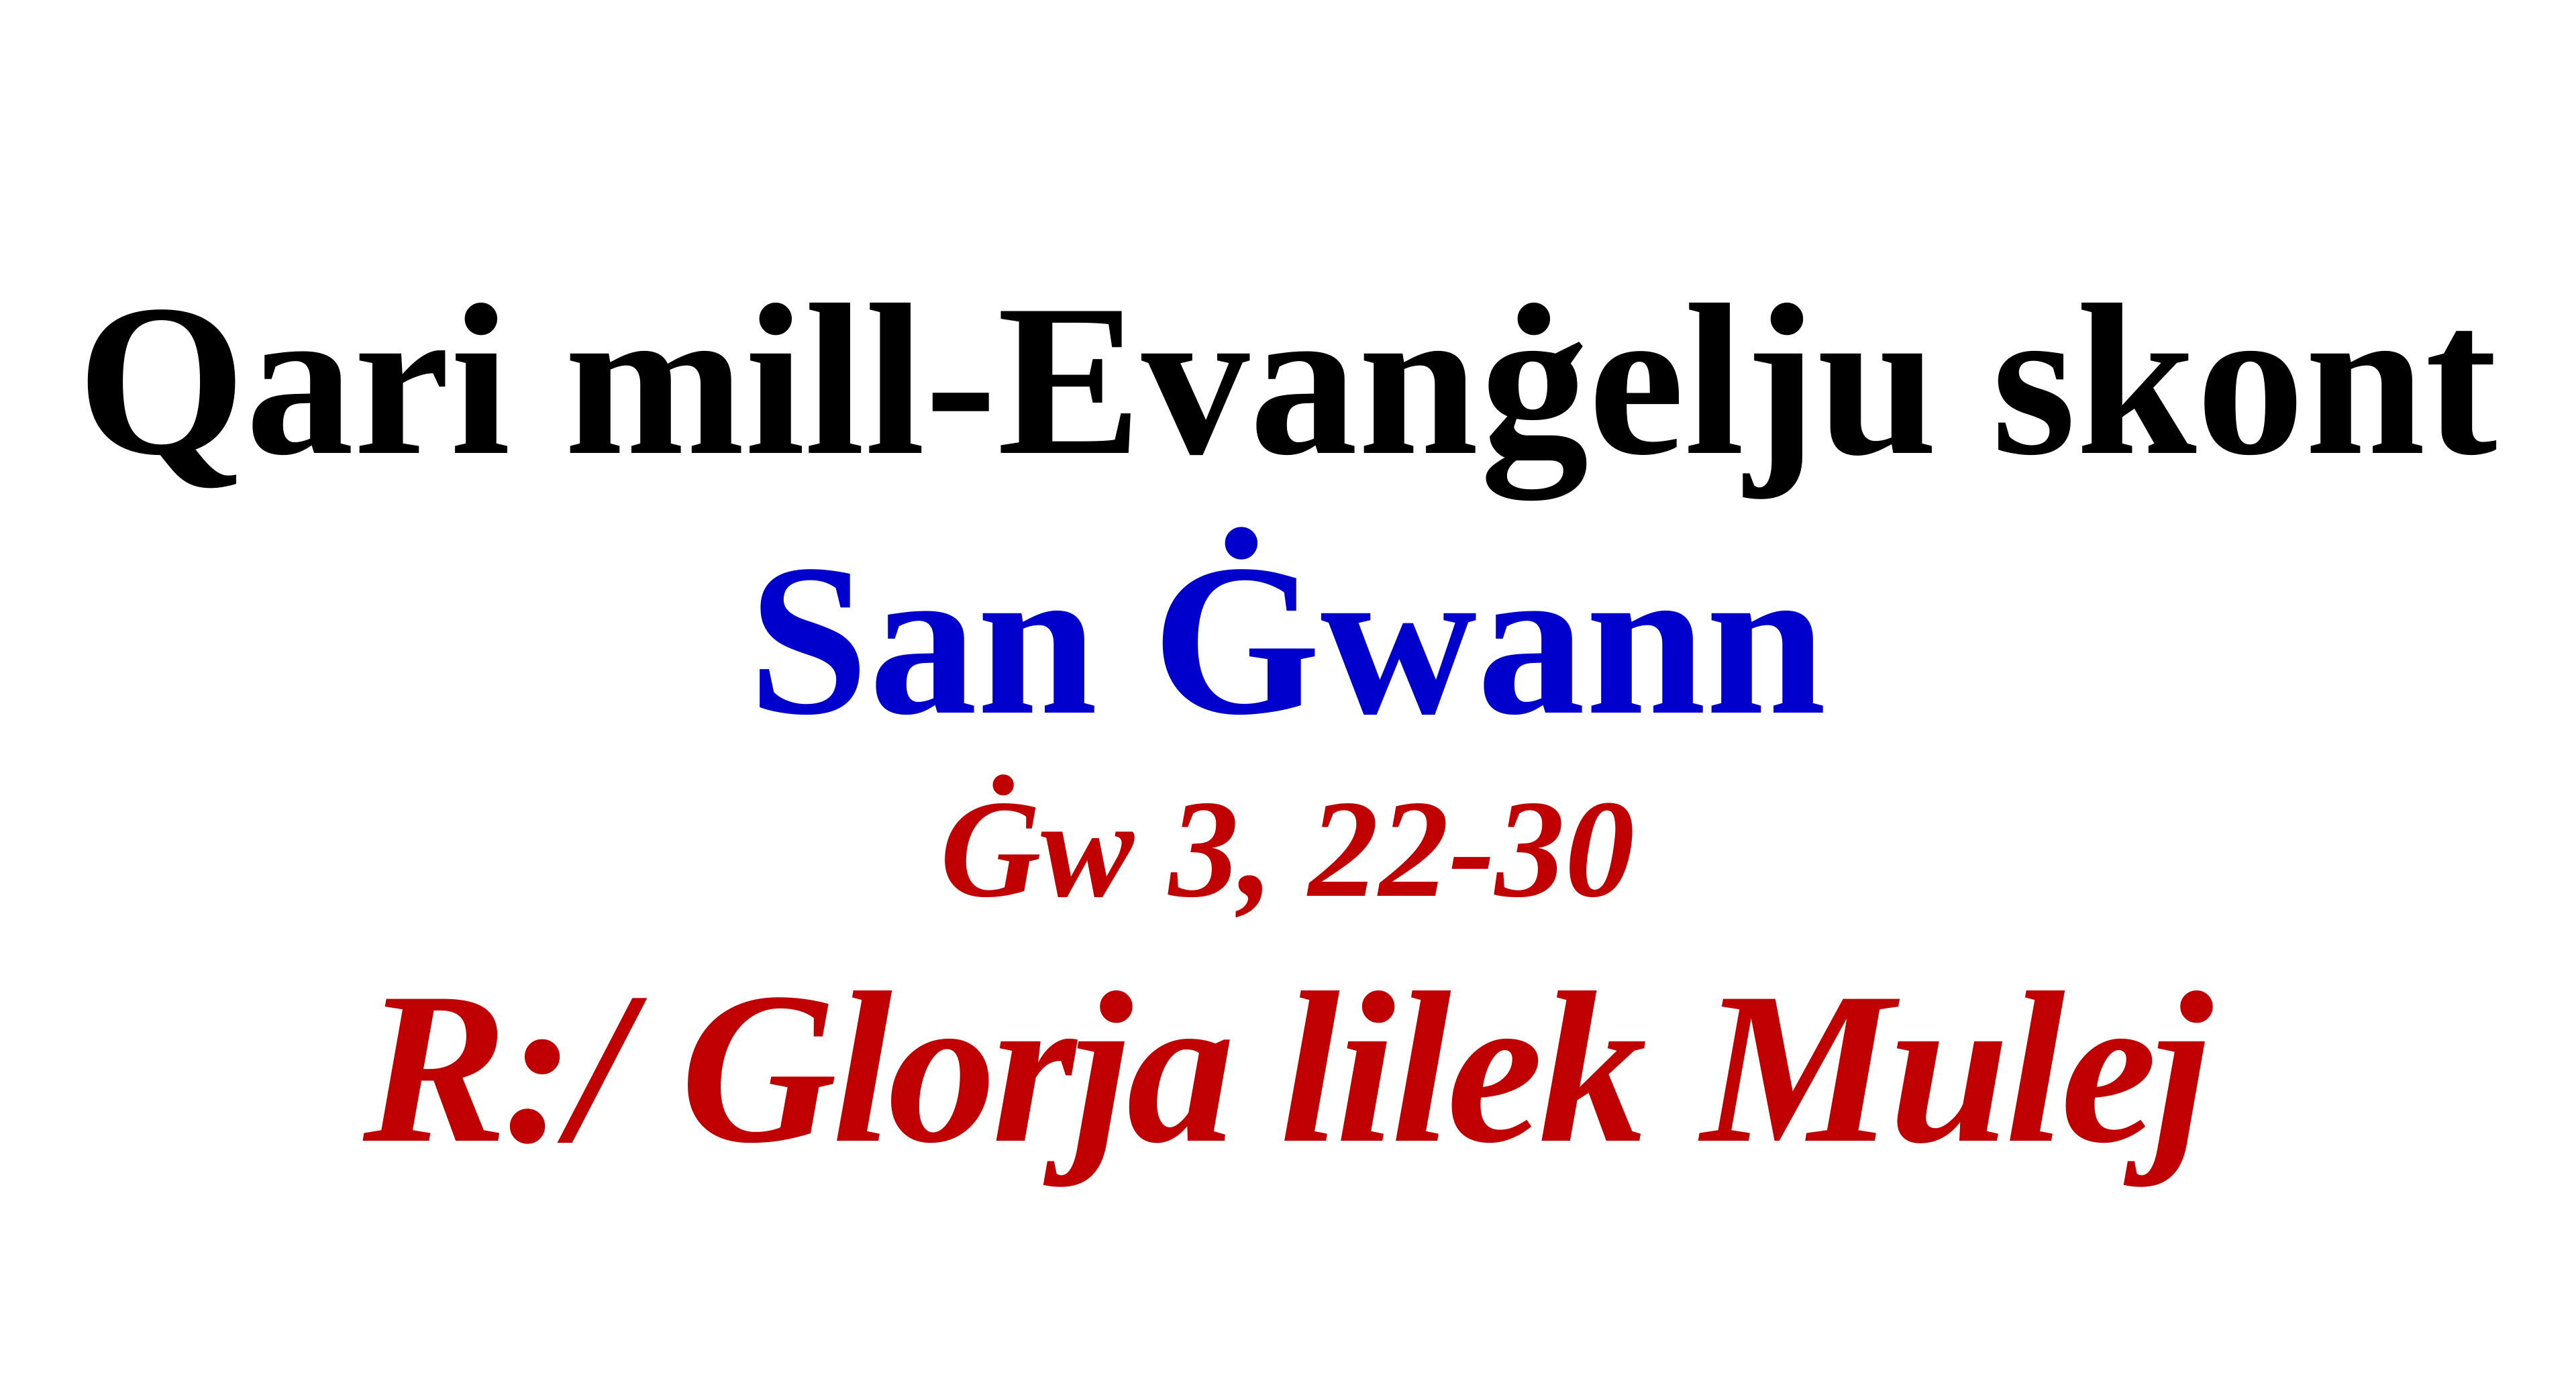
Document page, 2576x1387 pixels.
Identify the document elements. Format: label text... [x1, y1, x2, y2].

text_box Qari mill-Evanġelju skont San Ġwann Ġw 3, 22-30 R:/ Glorja lilek Mulej [31, 225, 2545, 1196]
